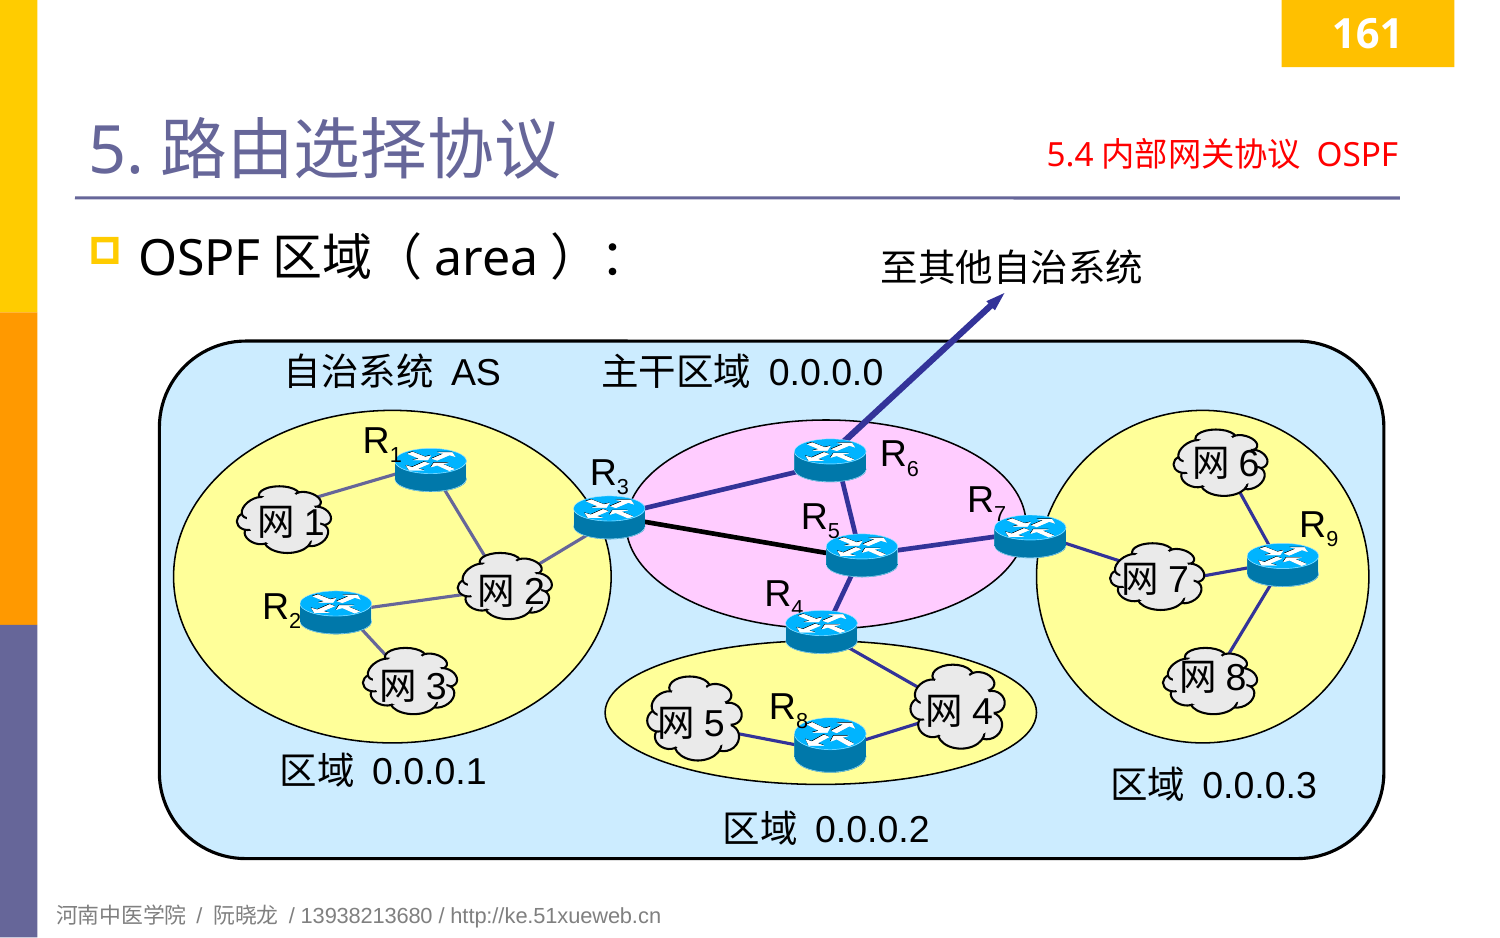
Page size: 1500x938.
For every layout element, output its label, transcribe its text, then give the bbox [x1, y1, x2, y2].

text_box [159, 236, 1385, 859]
title 5.路由选择协议 [75, 37, 1425, 194]
list 5.4内部网关协议 OSPF [478, 126, 1412, 186]
list OSPF区域（area）： [75, 218, 1425, 883]
slide_number 161 [1281, 0, 1455, 68]
